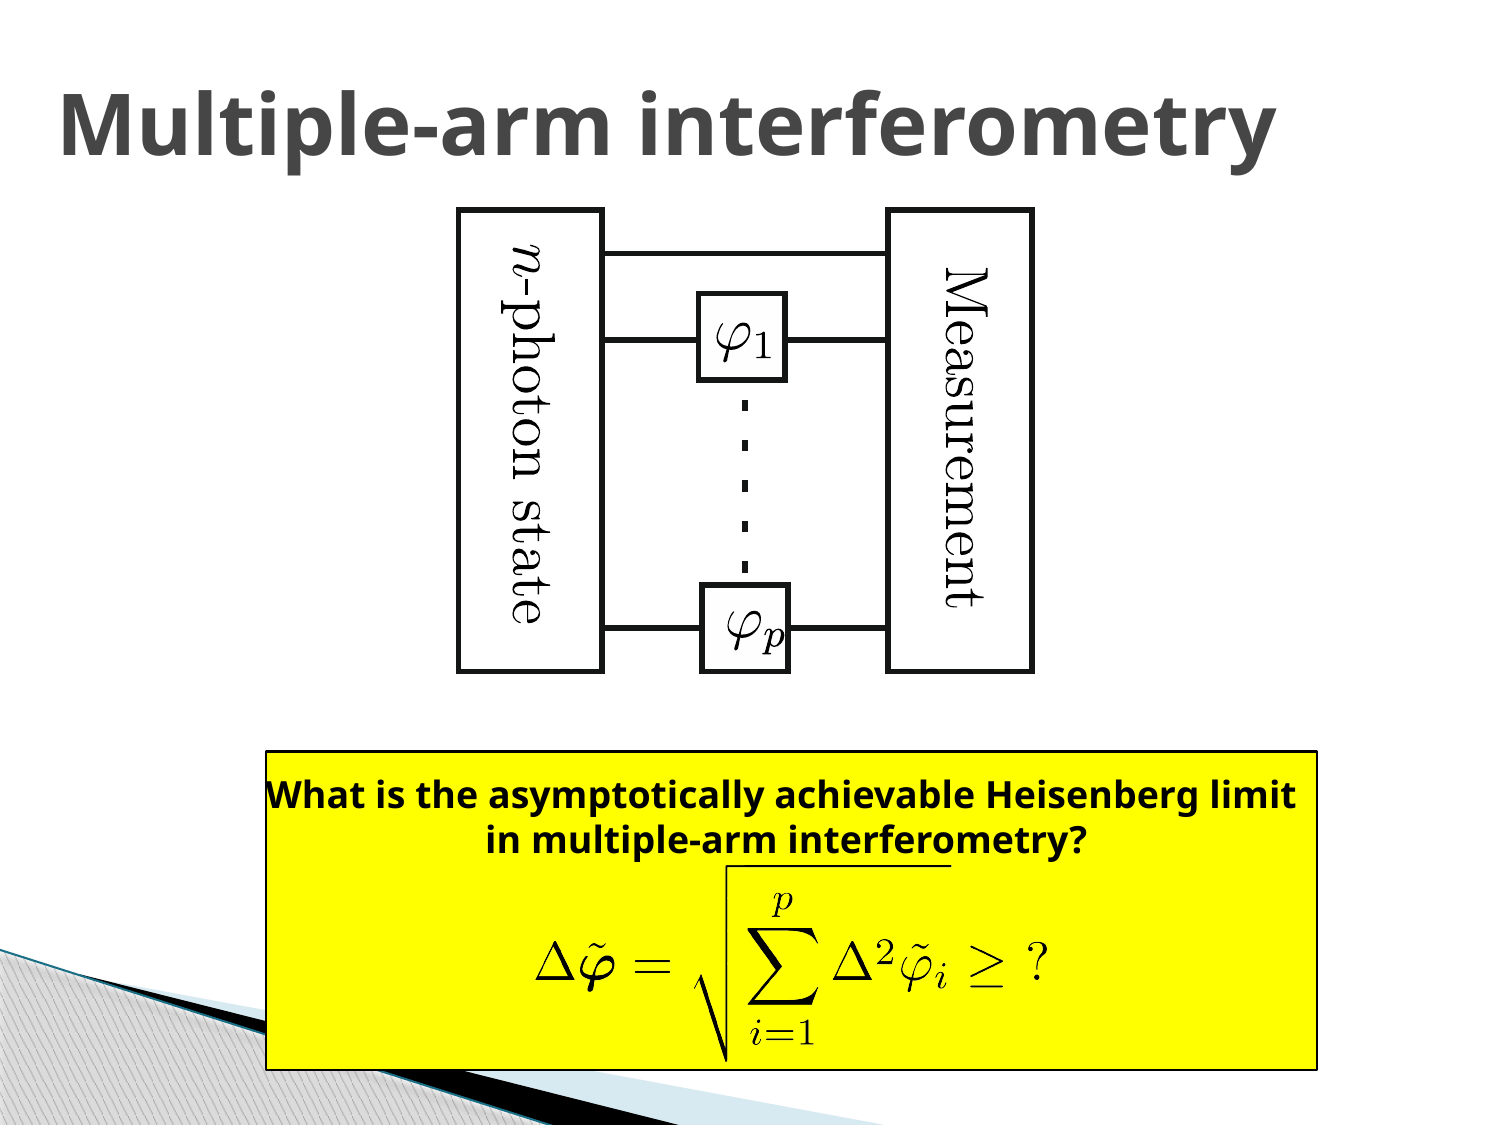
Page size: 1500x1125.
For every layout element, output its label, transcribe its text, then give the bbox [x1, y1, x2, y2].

text_box [261, 869, 1321, 1075]
title Multiple-arm interferometry [41, 27, 1392, 215]
picture [535, 865, 1047, 1062]
text_box What is the asymptotically achievable Heisenberg limit in multiple-arm interferometry? [106, 763, 1467, 869]
text_box [261, 747, 1321, 763]
picture [444, 195, 1036, 677]
